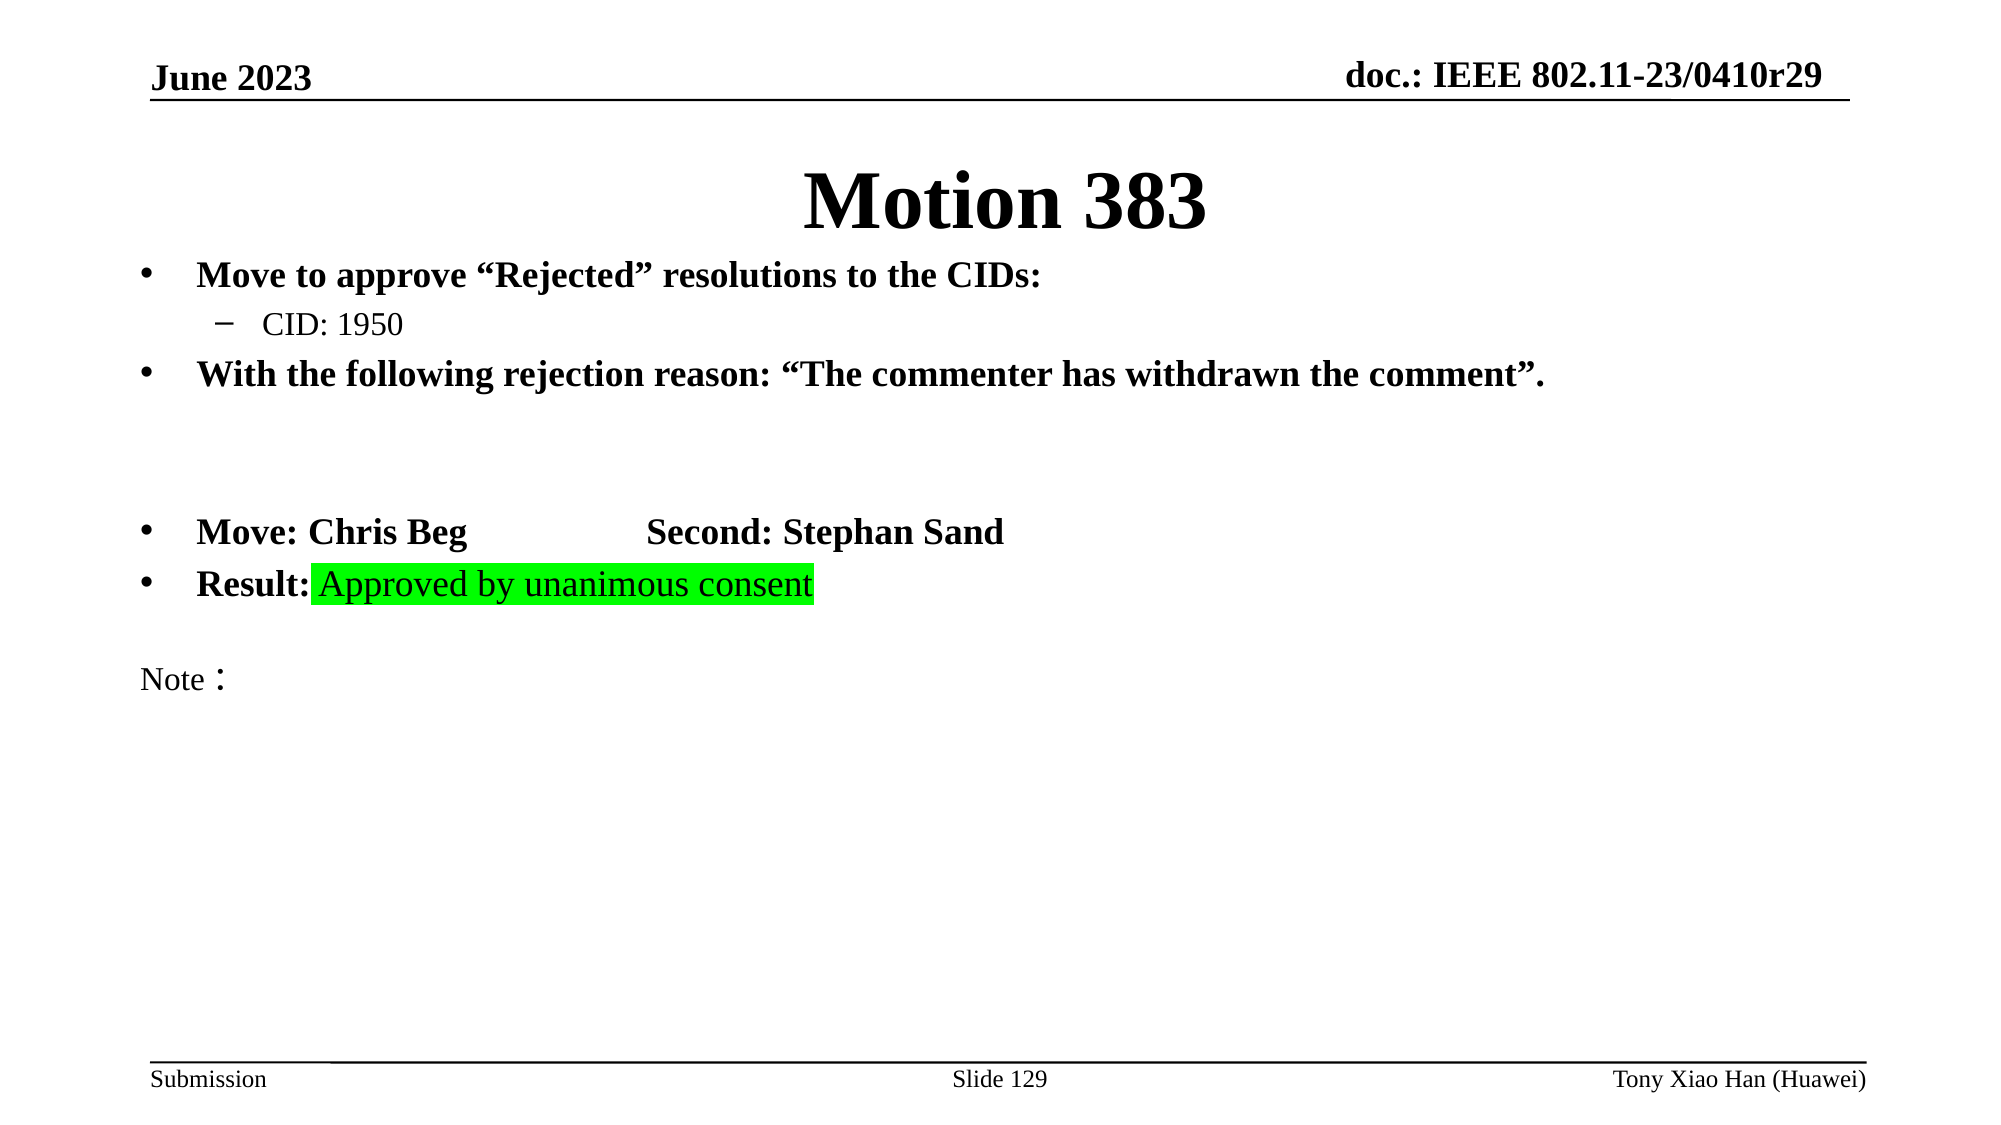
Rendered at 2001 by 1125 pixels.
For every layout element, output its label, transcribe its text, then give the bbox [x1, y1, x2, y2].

text_box Move to approve “Rejected” resolutions to the CIDs: CID: 1950 With the following rejection reason: “The commenter has withdrawn the comment”. Move: Chris Beg Second: Stephan Sand Result: Approved by unanimous consent Note： [125, 212, 1888, 900]
text_box Motion 383 [368, 137, 1644, 212]
